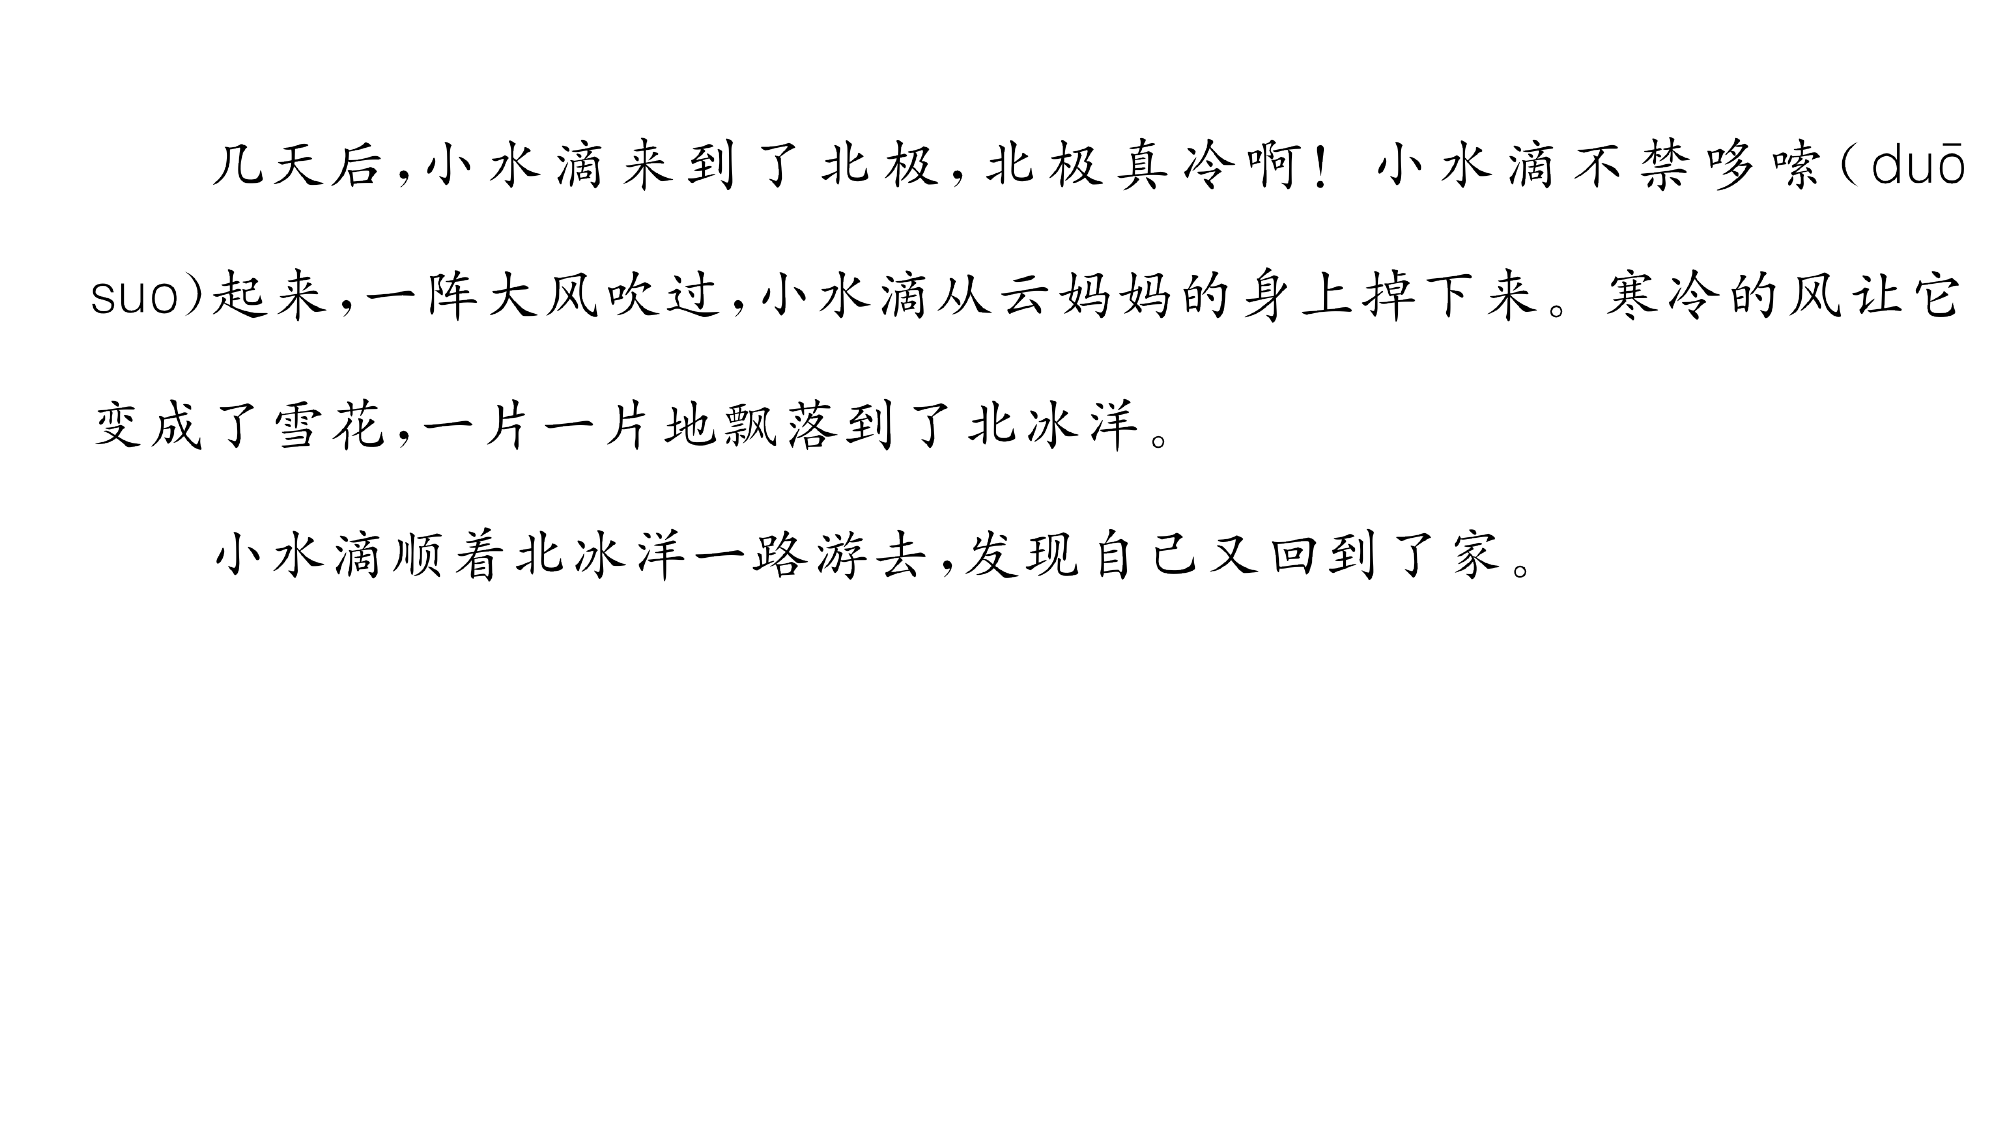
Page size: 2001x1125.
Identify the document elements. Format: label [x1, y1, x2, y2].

picture [87, 98, 1979, 610]
